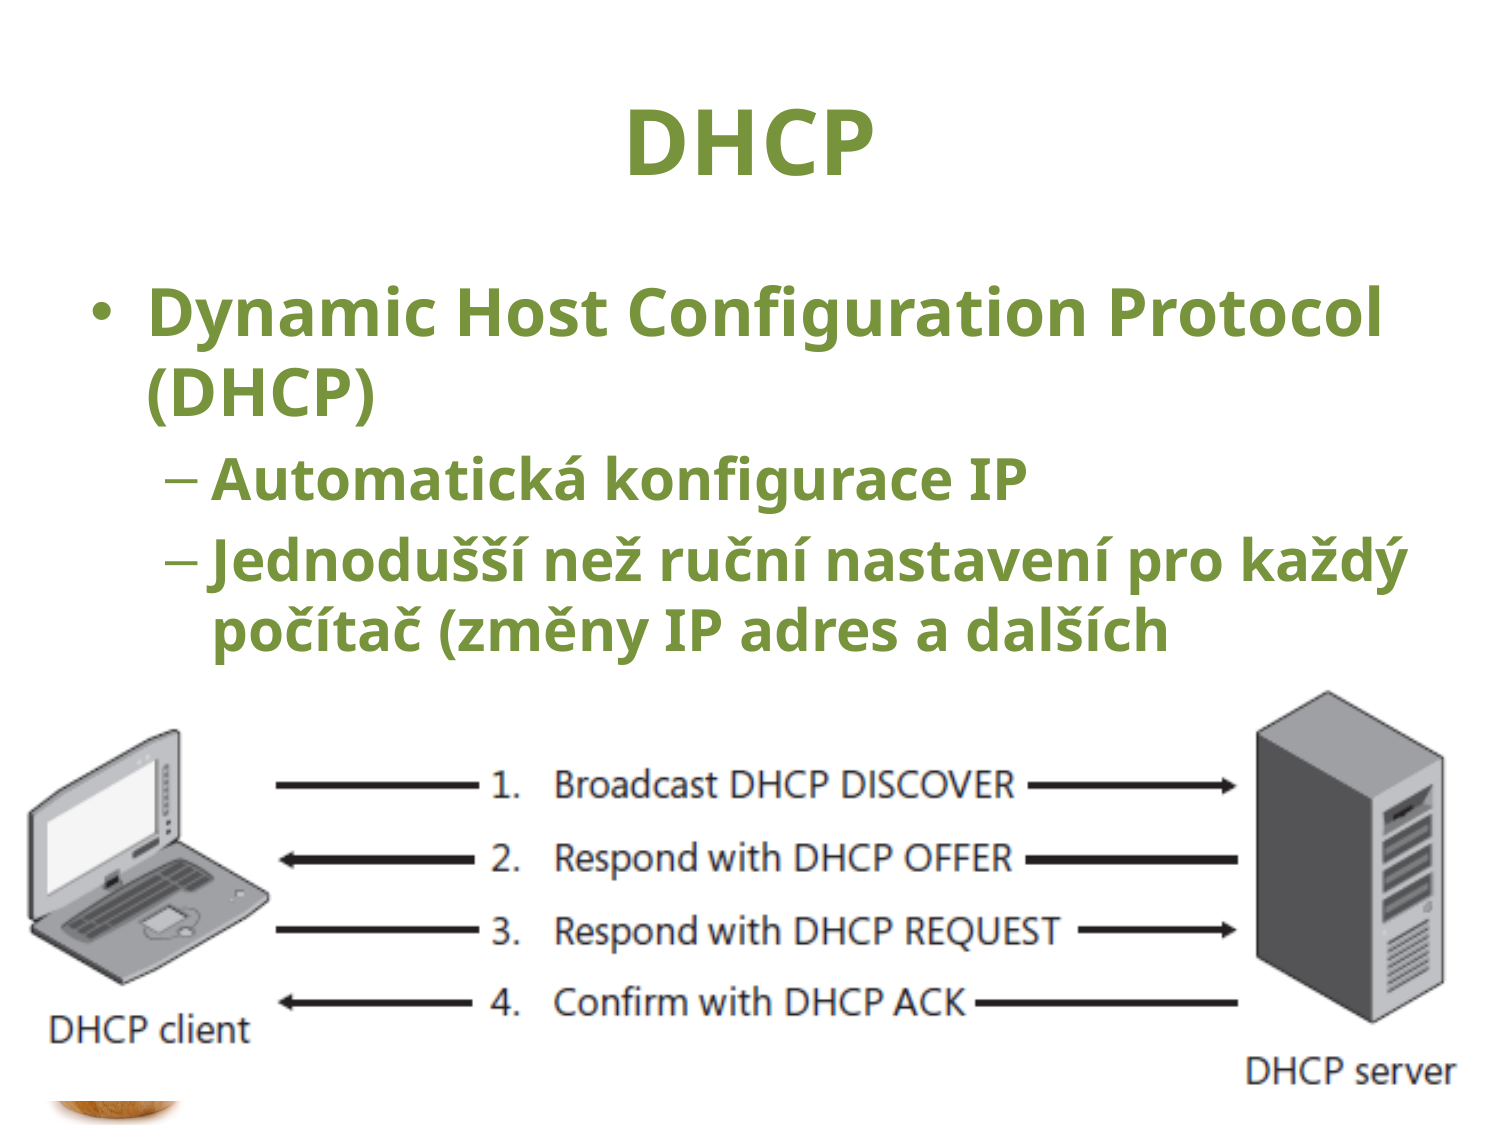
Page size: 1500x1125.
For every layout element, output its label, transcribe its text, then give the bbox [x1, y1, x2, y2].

title DHCP [74, 44, 1426, 233]
list Dynamic Host Configuration Protocol (DHCP) Automatická konfigurace IP Jednodušší než ruční nastavení pro každý počítač (změny IP adres a dalších parametrů) [74, 262, 1426, 667]
picture [0, 667, 1474, 1125]
